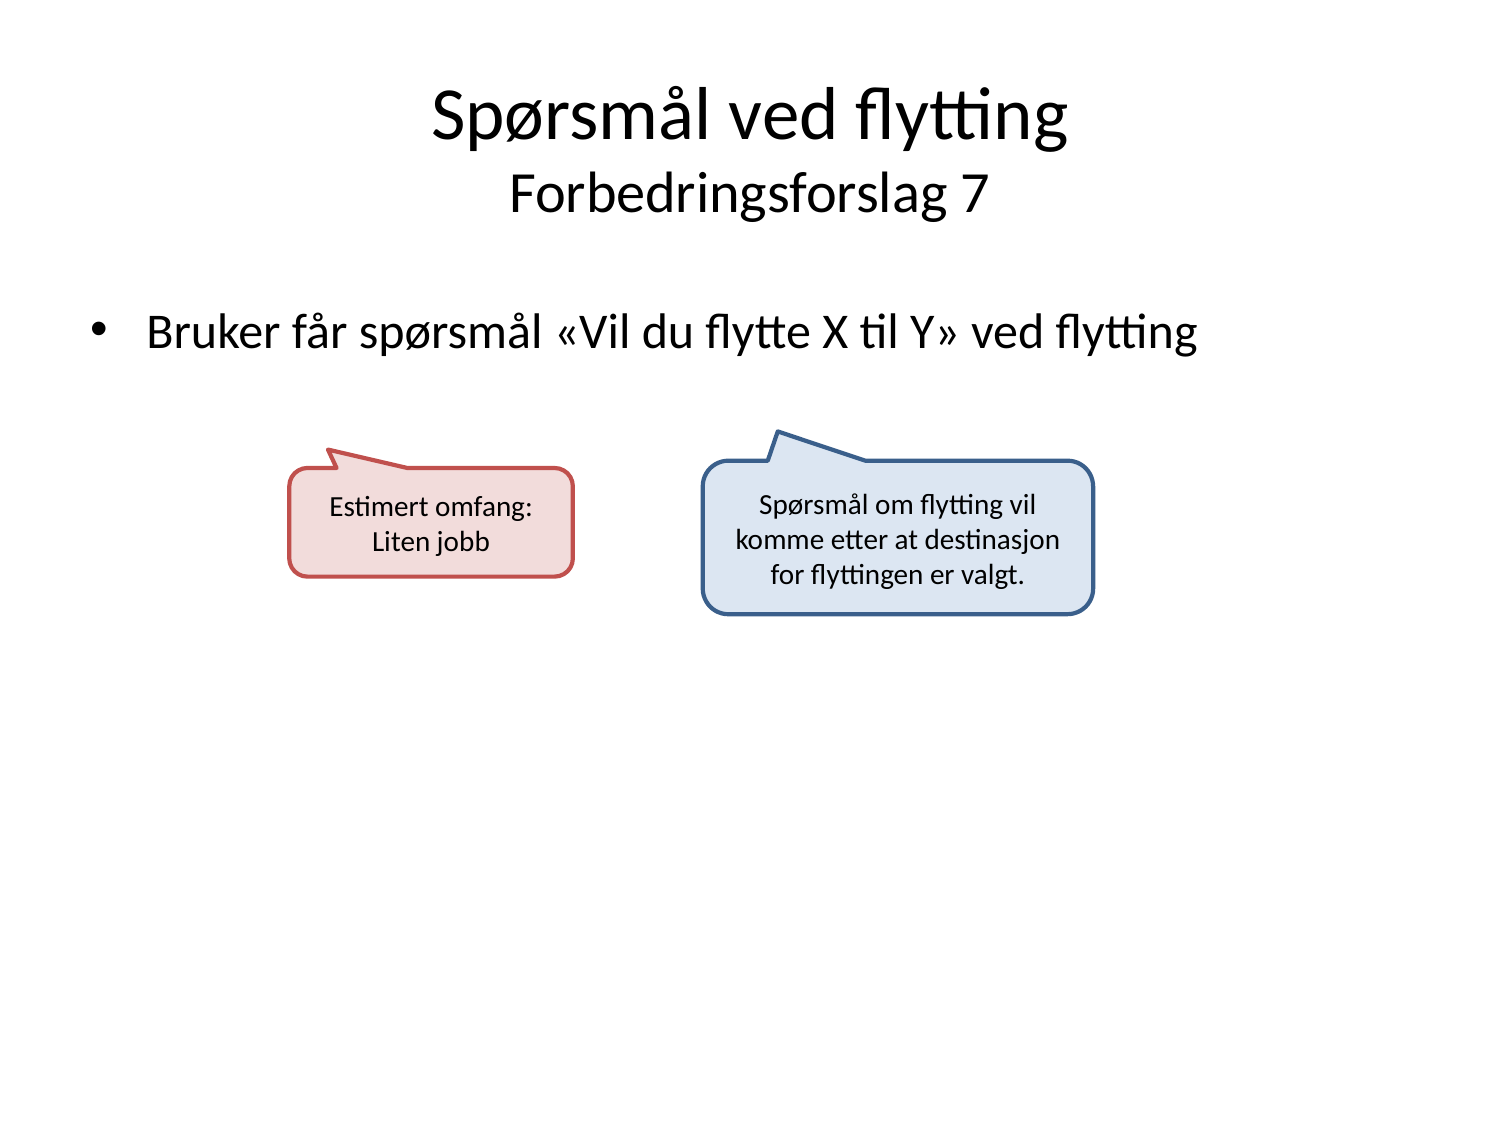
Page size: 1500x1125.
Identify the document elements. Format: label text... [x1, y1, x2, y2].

text_box Estimert omfang: Liten jobb [287, 447, 575, 579]
text_box Spørsmål om flytting vil komme etter at destinasjon for flyttingen er valgt. [700, 429, 1096, 617]
title Spørsmål ved flytting Forbedringsforslag 7 [75, 45, 1425, 244]
list Bruker får spørsmål «Vil du flytte X til Y» ved flytting [75, 290, 1425, 1005]
